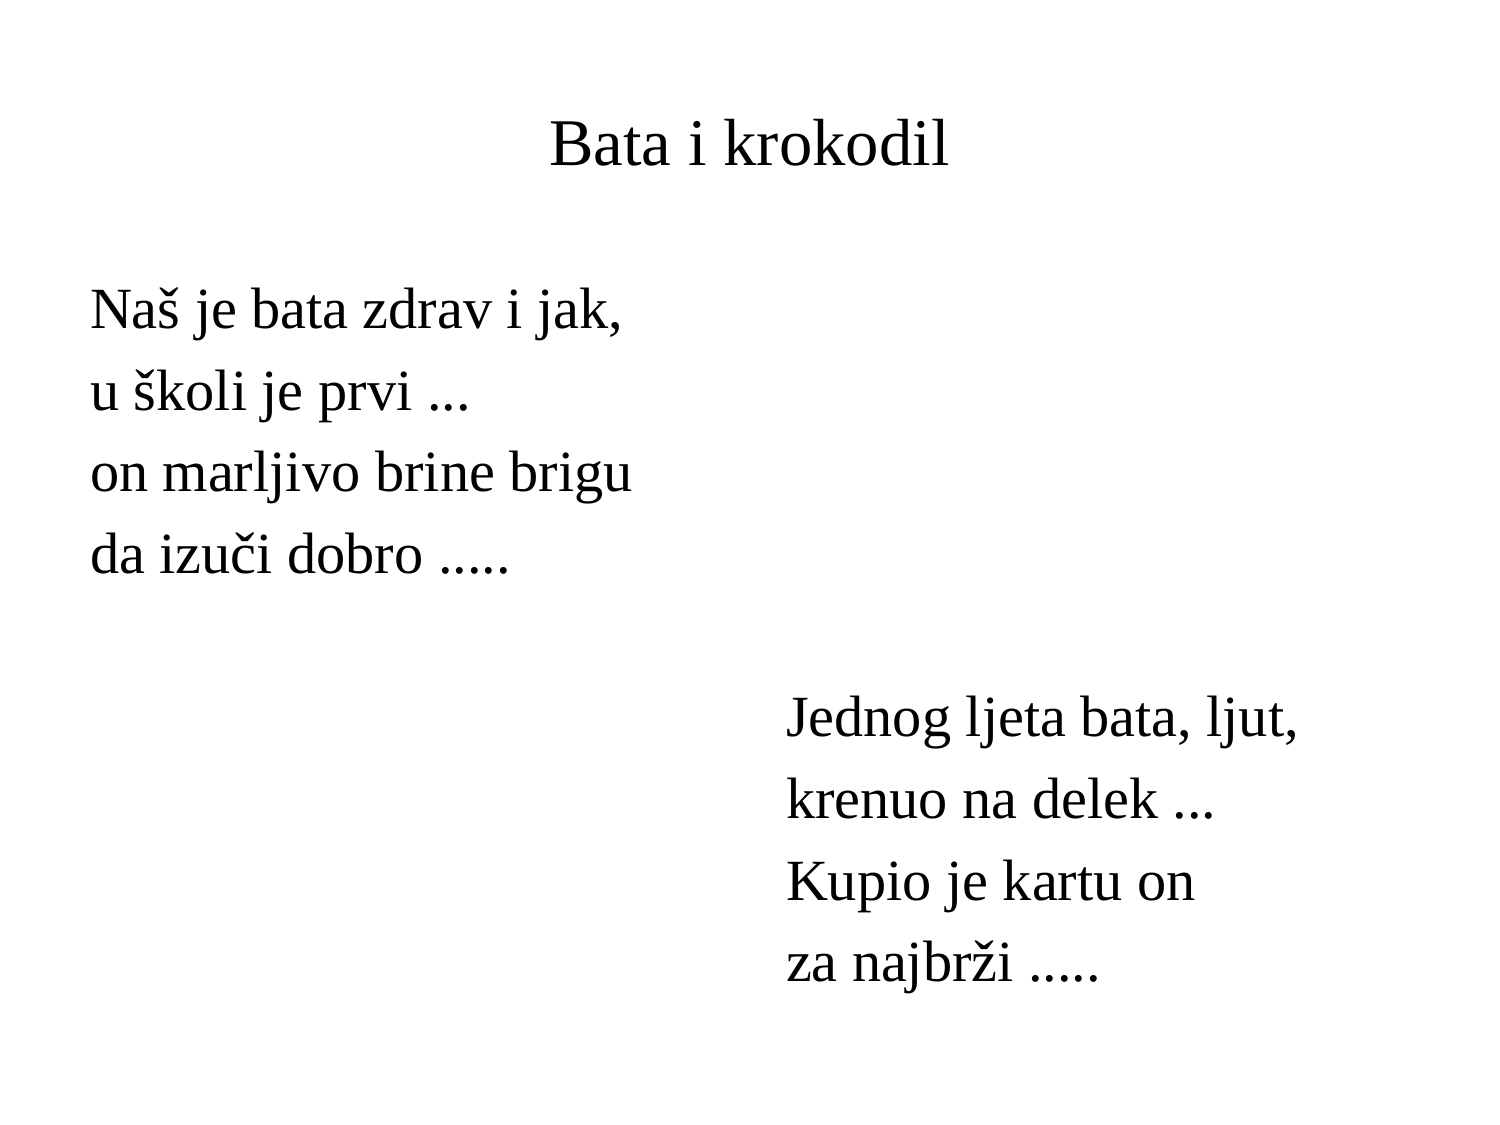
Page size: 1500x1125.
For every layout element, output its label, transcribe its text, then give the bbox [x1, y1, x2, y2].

title Bata i krokodil [75, 45, 1425, 233]
list Naš je bata zdrav i jak, u školi je prvi ... on marljivo brine brigu da izuči dobro ..... Jednog ljeta bata, ljut, krenuo na delek ... Kupio je kartu on za najbrži ..... [75, 262, 1425, 1005]
